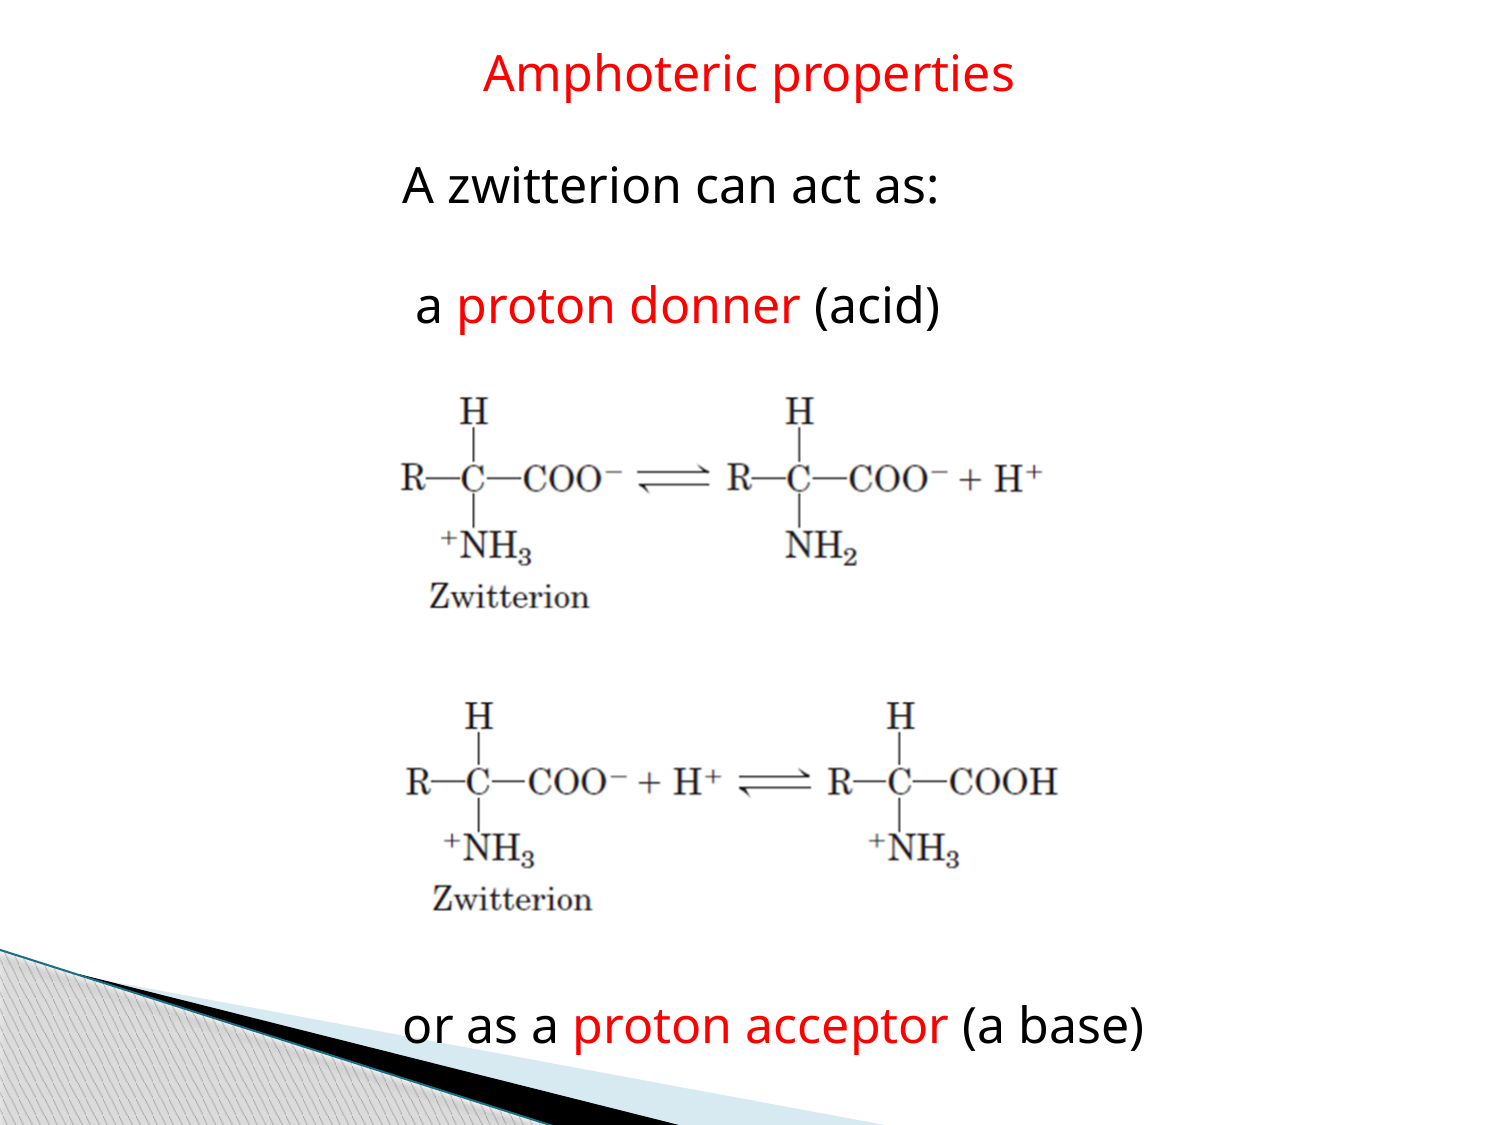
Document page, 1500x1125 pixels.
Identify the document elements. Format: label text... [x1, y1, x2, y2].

text_box A zwitterion can act as: a proton donner (acid) or as a proton acceptor (a base) [388, 146, 1160, 1062]
picture [370, 682, 1130, 977]
text_box Amphoteric properties [469, 34, 1031, 110]
picture [359, 366, 1082, 622]
